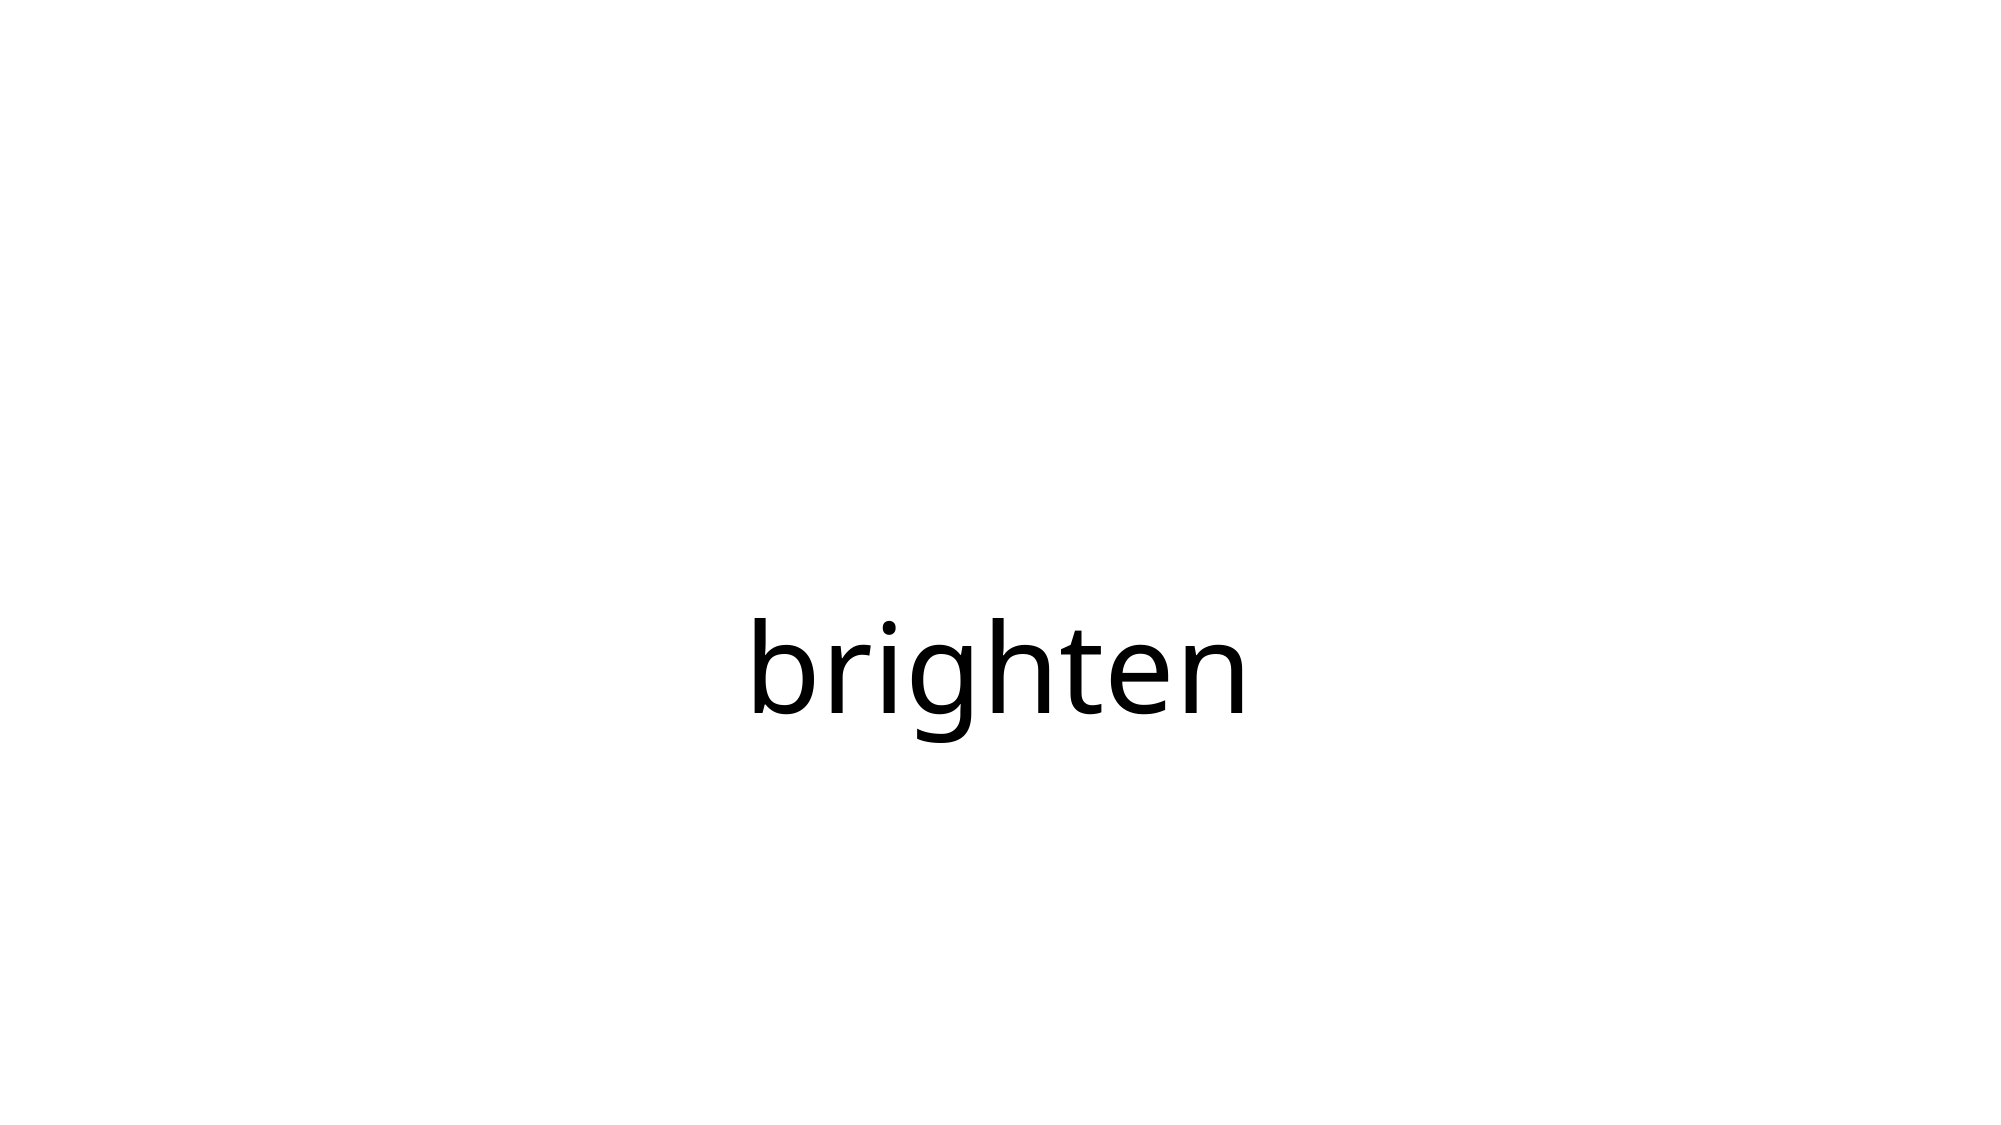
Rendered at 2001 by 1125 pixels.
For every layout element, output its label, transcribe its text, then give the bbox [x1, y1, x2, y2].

title brighten [136, 505, 1862, 749]
